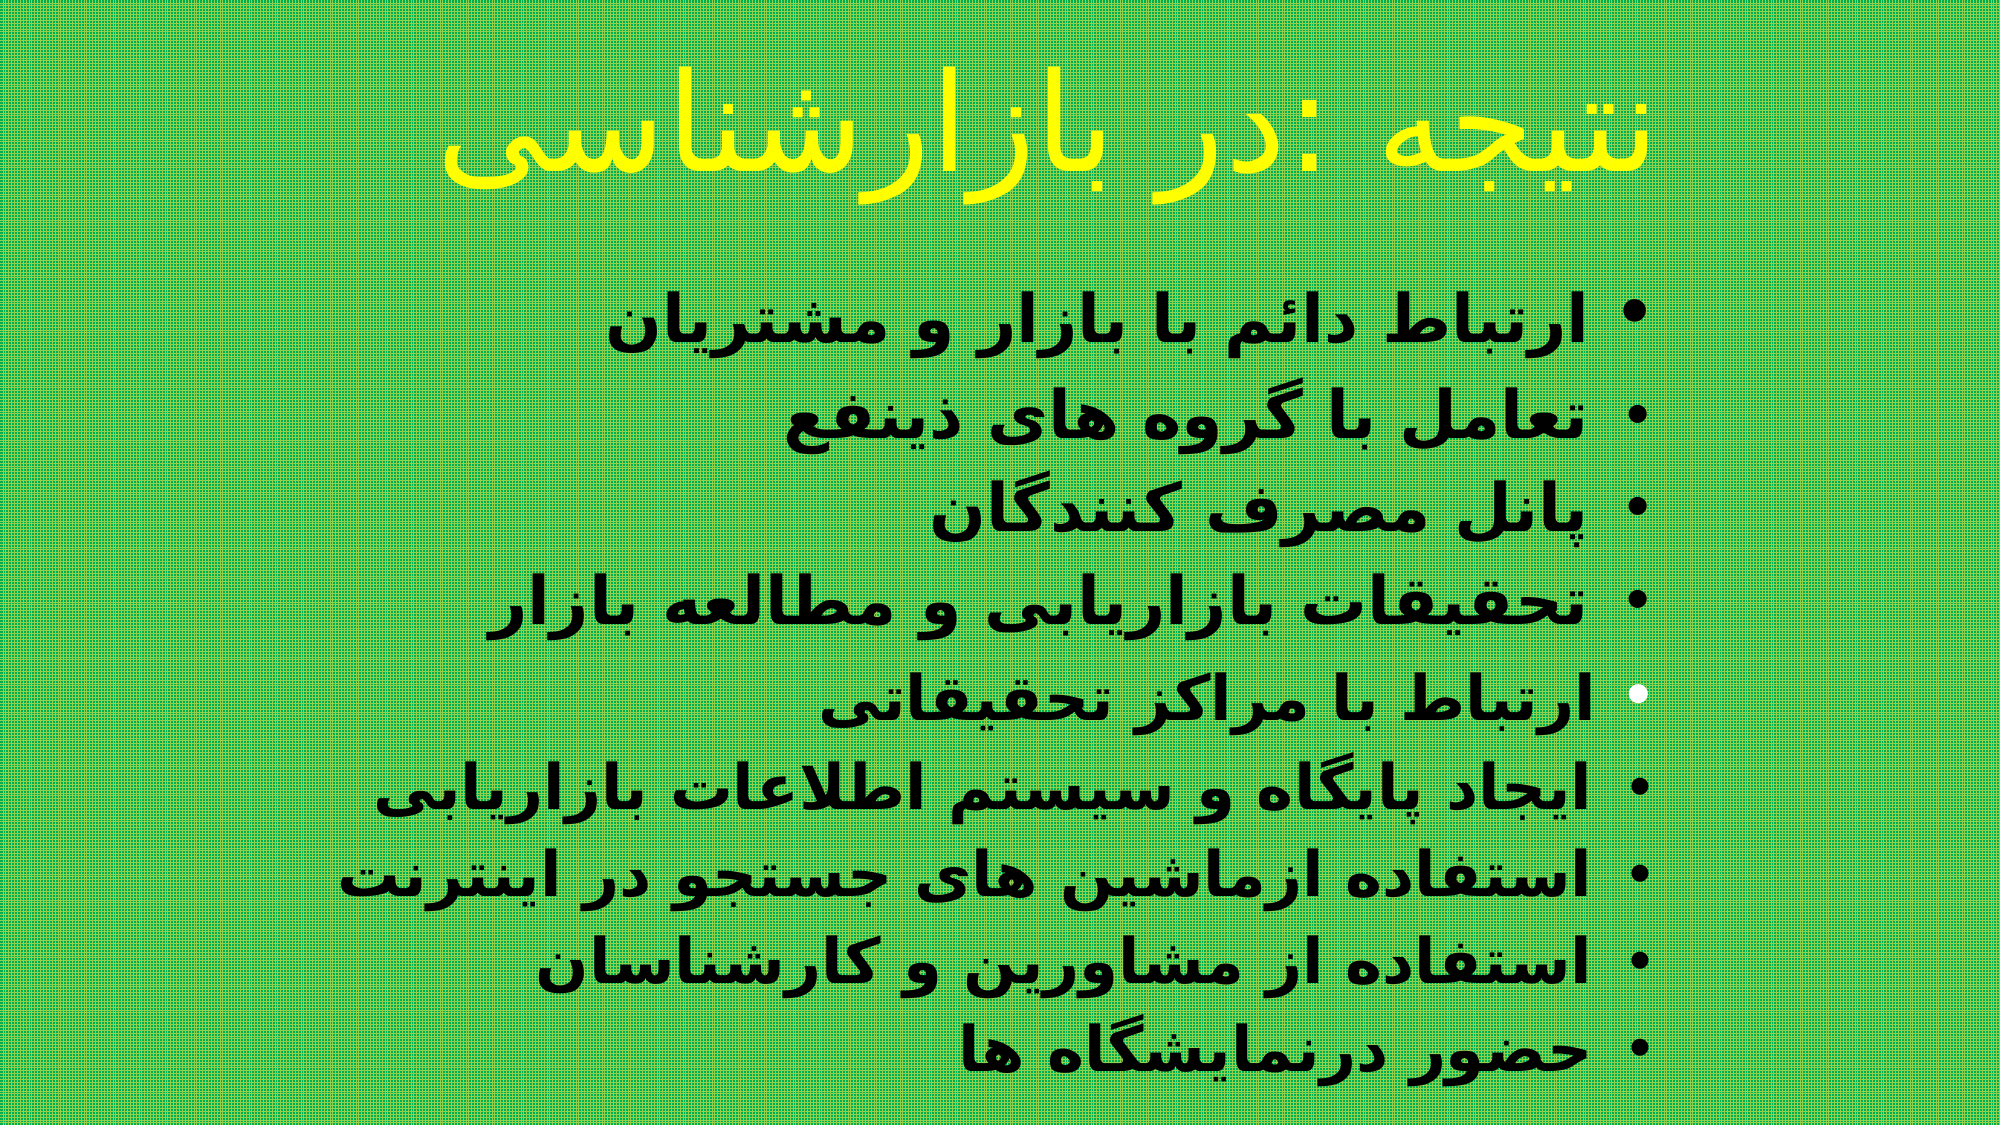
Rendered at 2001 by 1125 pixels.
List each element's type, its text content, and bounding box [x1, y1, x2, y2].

title نتیجه :در بازارشناسی [326, 33, 1677, 221]
list ارتباط دائم با بازار و مشتريان تعامل با گروه های ذينفع پانل مصرف كنندگان تحقيقات بازاريابی و مطالعه بازار [314, 262, 1665, 652]
text_box ارتباط با مراكز تحقيقاتی ايجاد پايگاه و سيستم اطلاعات بازاريابی استفاده ازماشين های جستجو در اینترنت استفاده از مشاورین و کارشناسان حضور درنمایشگاه ها [314, 652, 1665, 1125]
